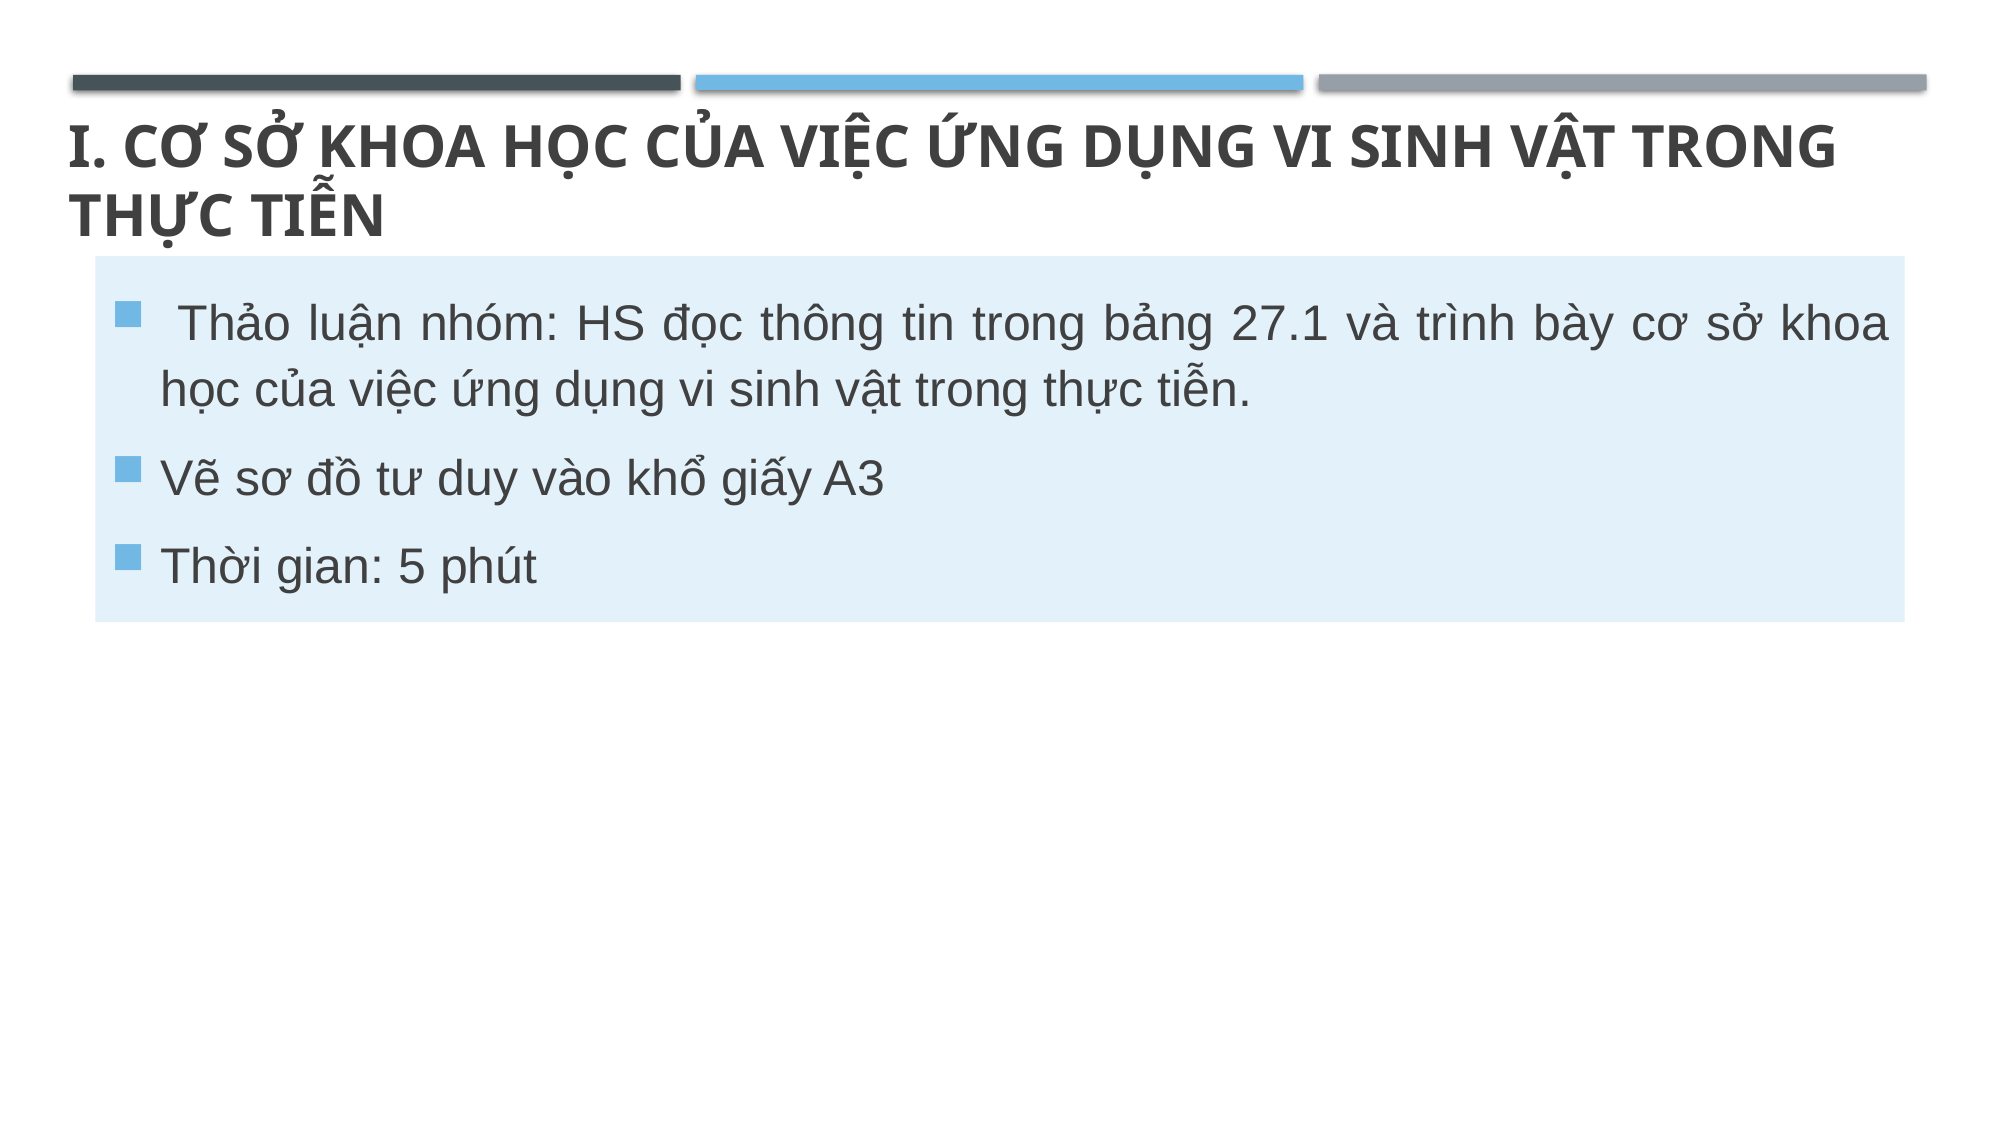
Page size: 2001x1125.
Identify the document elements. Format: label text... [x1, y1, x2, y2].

list Thảo luận nhóm: HS đọc thông tin trong bảng 27.1 và trình bày cơ sở khoa học của việc ứng dụng vi sinh vật trong thực tiễn. Vẽ sơ đồ tư duy vào khổ giấy A3 Thời gian: 5 phút [95, 256, 1905, 623]
text_box I. CƠ SỞ KHOA HỌC CỦA VIỆC ỨNG DỤNG VI SINH VẬT TRONG THỰC TIỄN [53, 61, 1856, 257]
